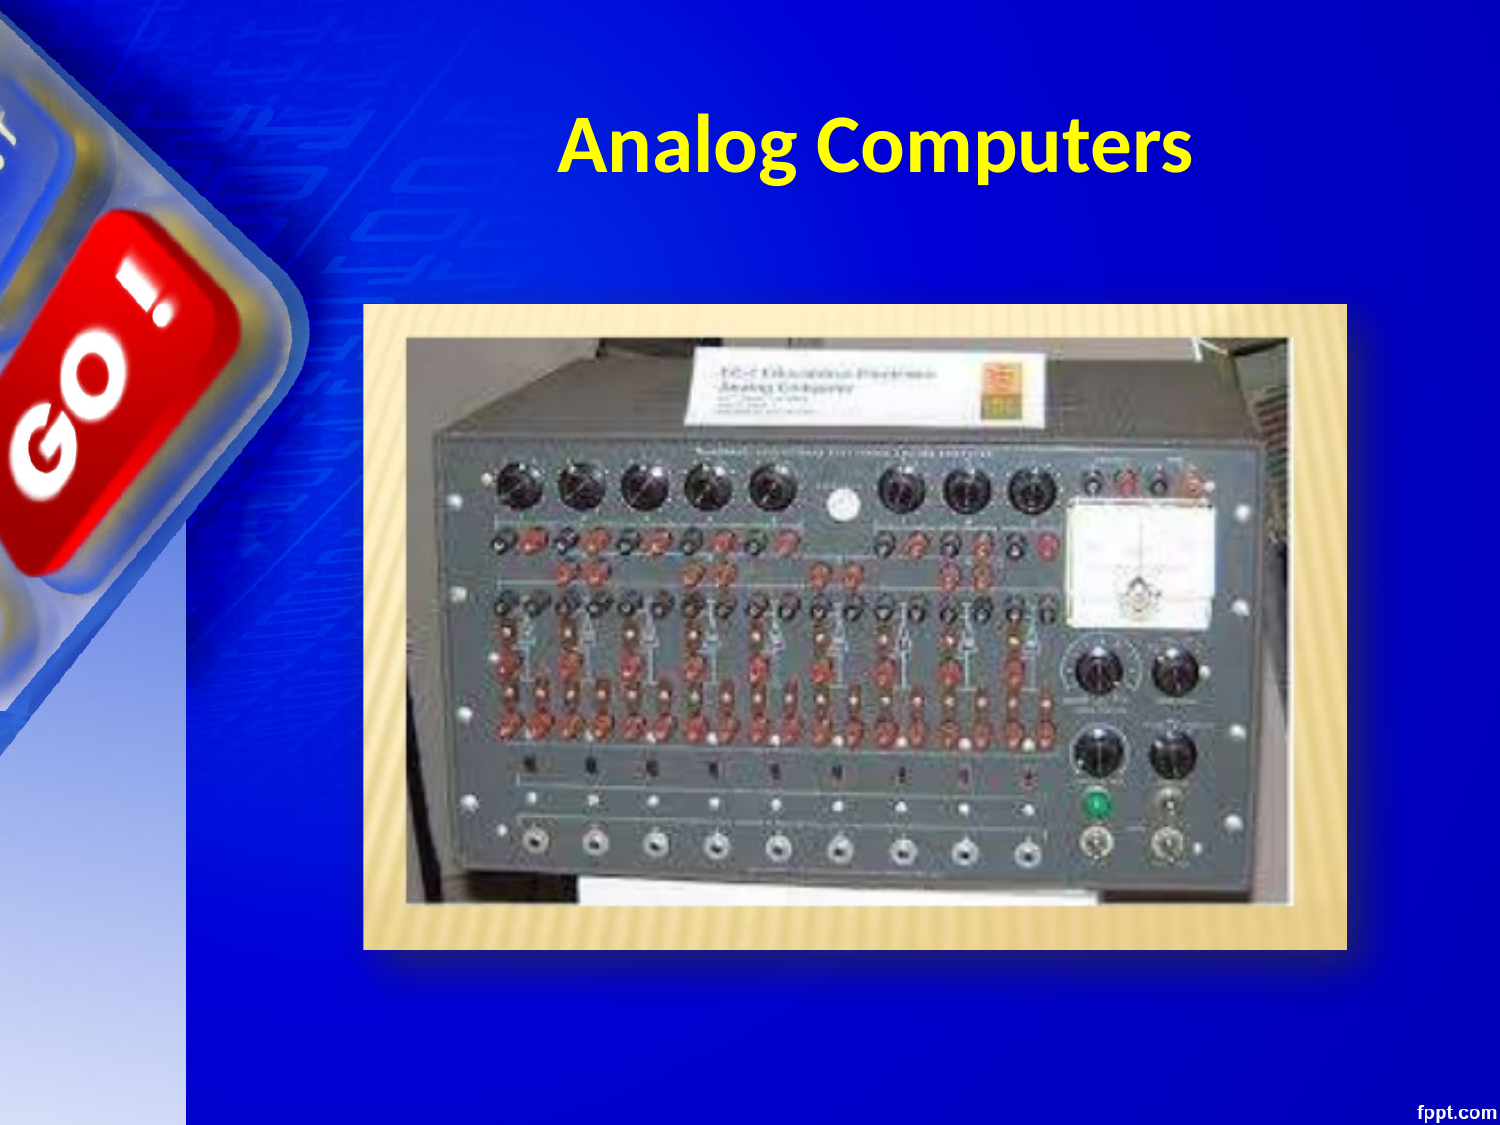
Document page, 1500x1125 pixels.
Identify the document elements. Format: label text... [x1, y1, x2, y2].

title Analog Computers [300, 45, 1452, 233]
picture [0, 0, 1500, 1125]
